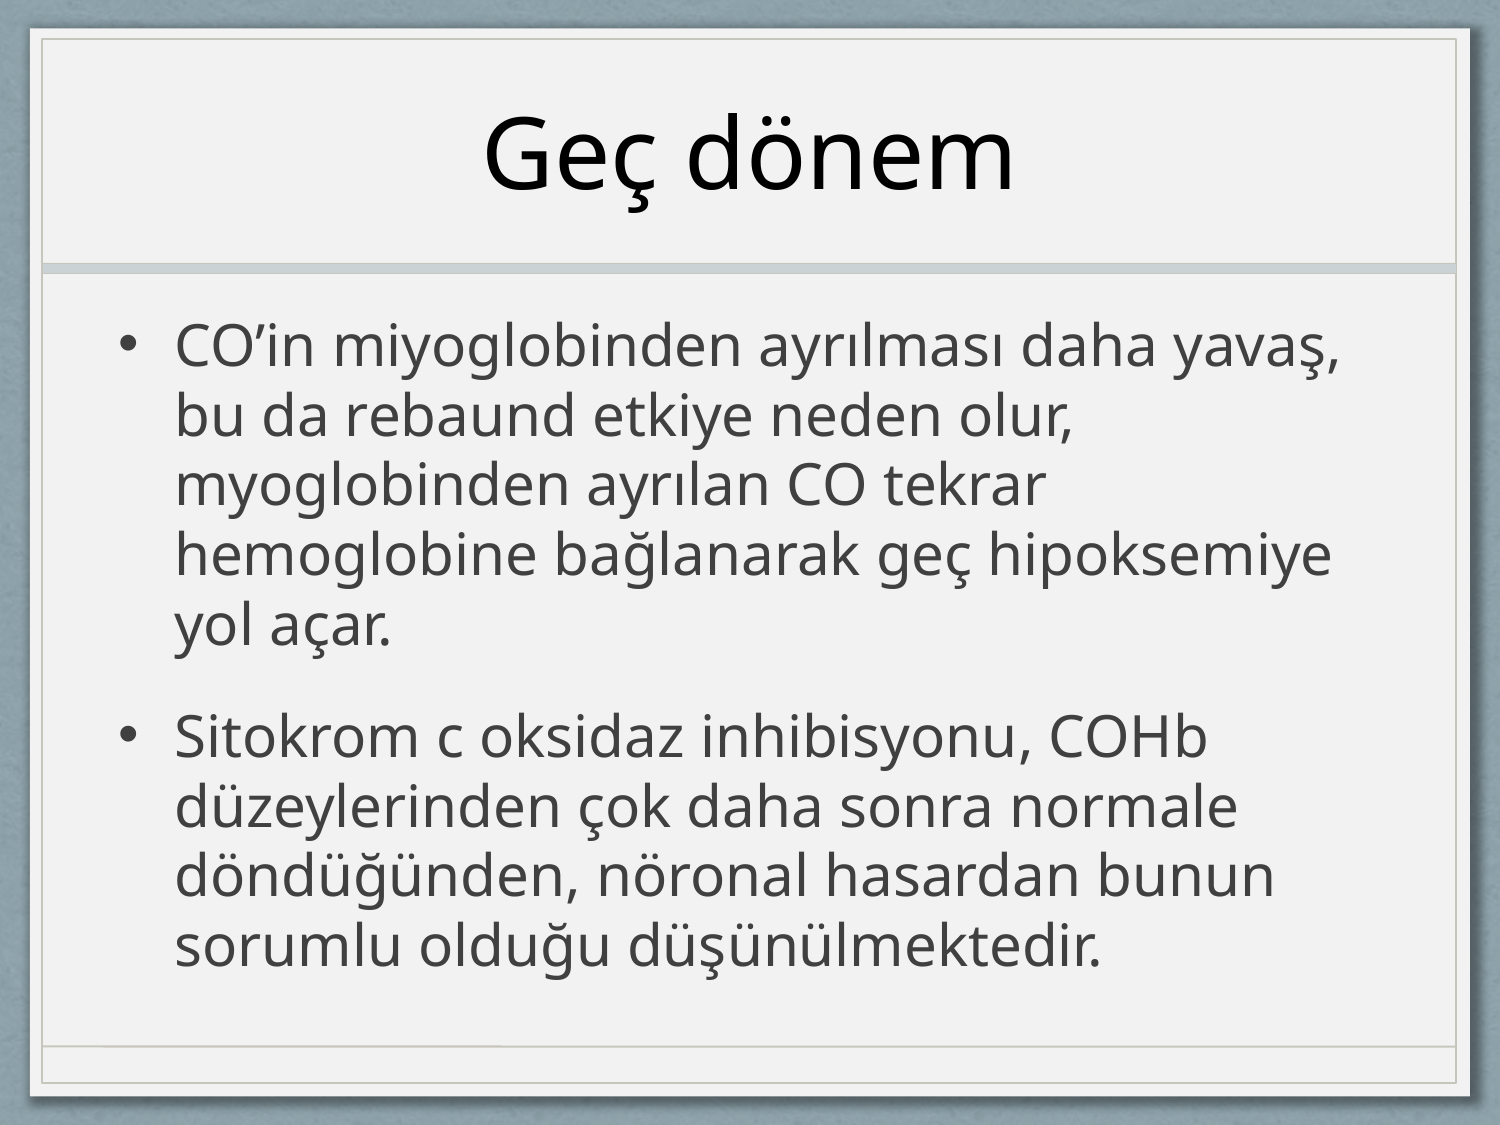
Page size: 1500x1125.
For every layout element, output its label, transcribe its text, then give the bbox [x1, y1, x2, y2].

title Geç dönem [147, 40, 1353, 260]
list CO’in miyoglobinden ayrılması daha yavaş, bu da rebaund etkiye neden olur, myoglobinden ayrılan CO tekrar hemoglobine bağlanarak geç hipoksemiye yol açar. Sitokrom c oksidaz inhibisyonu, COHb düzeylerinden çok daha sonra normale döndüğünden, nöronal hasardan bunun sorumlu olduğu düşünülmektedir. [103, 300, 1413, 1047]
